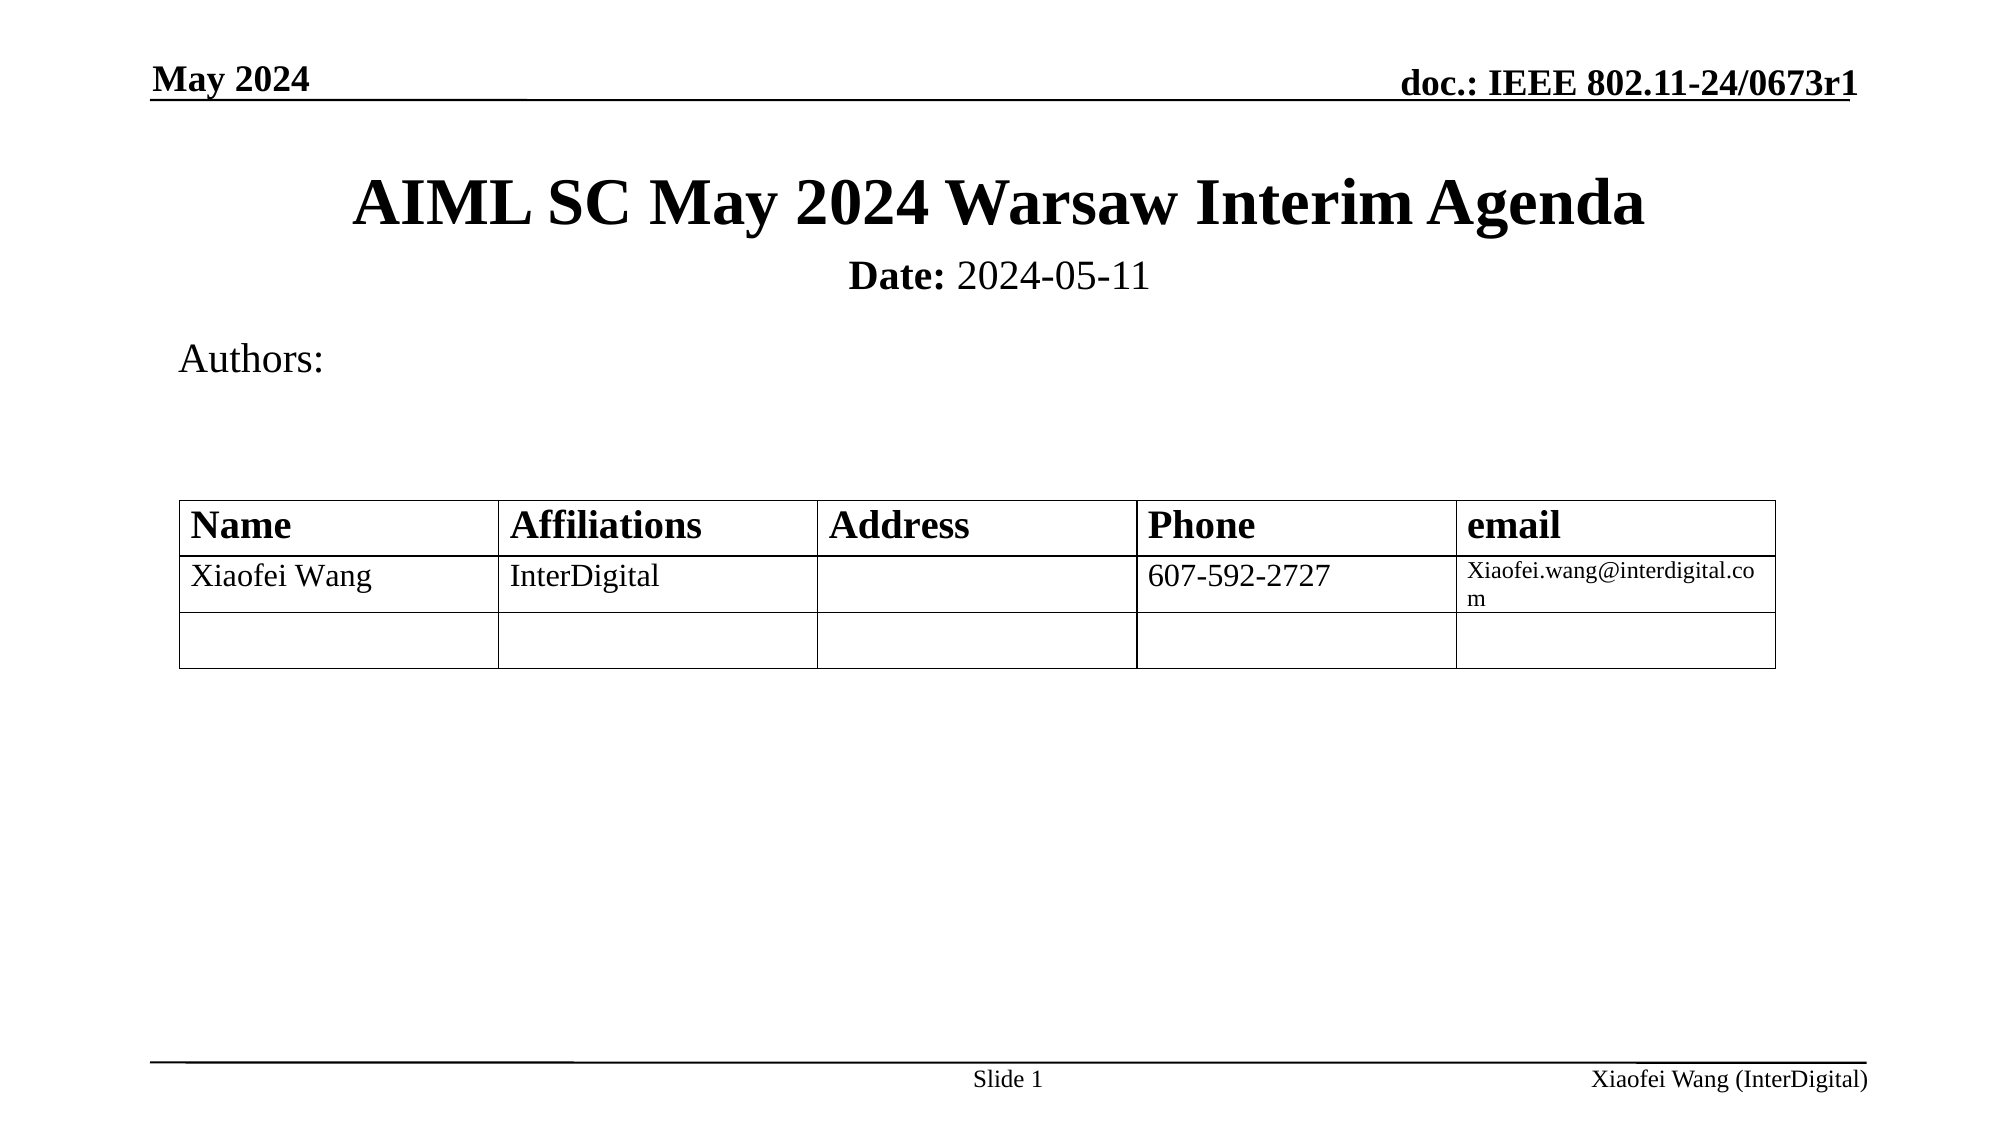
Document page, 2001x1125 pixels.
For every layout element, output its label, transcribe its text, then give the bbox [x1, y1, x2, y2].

subtitle Date: 2024-05-11 [299, 239, 1701, 319]
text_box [164, 499, 1826, 905]
text_box Authors: [162, 323, 401, 387]
title AIML SC May 2024 Warsaw Interim Agenda [149, 76, 1851, 319]
footer Xiaofei Wang (InterDigital) [1171, 1061, 1869, 1093]
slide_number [152, 54, 563, 100]
slide_number Slide 1 [950, 1061, 1067, 1123]
